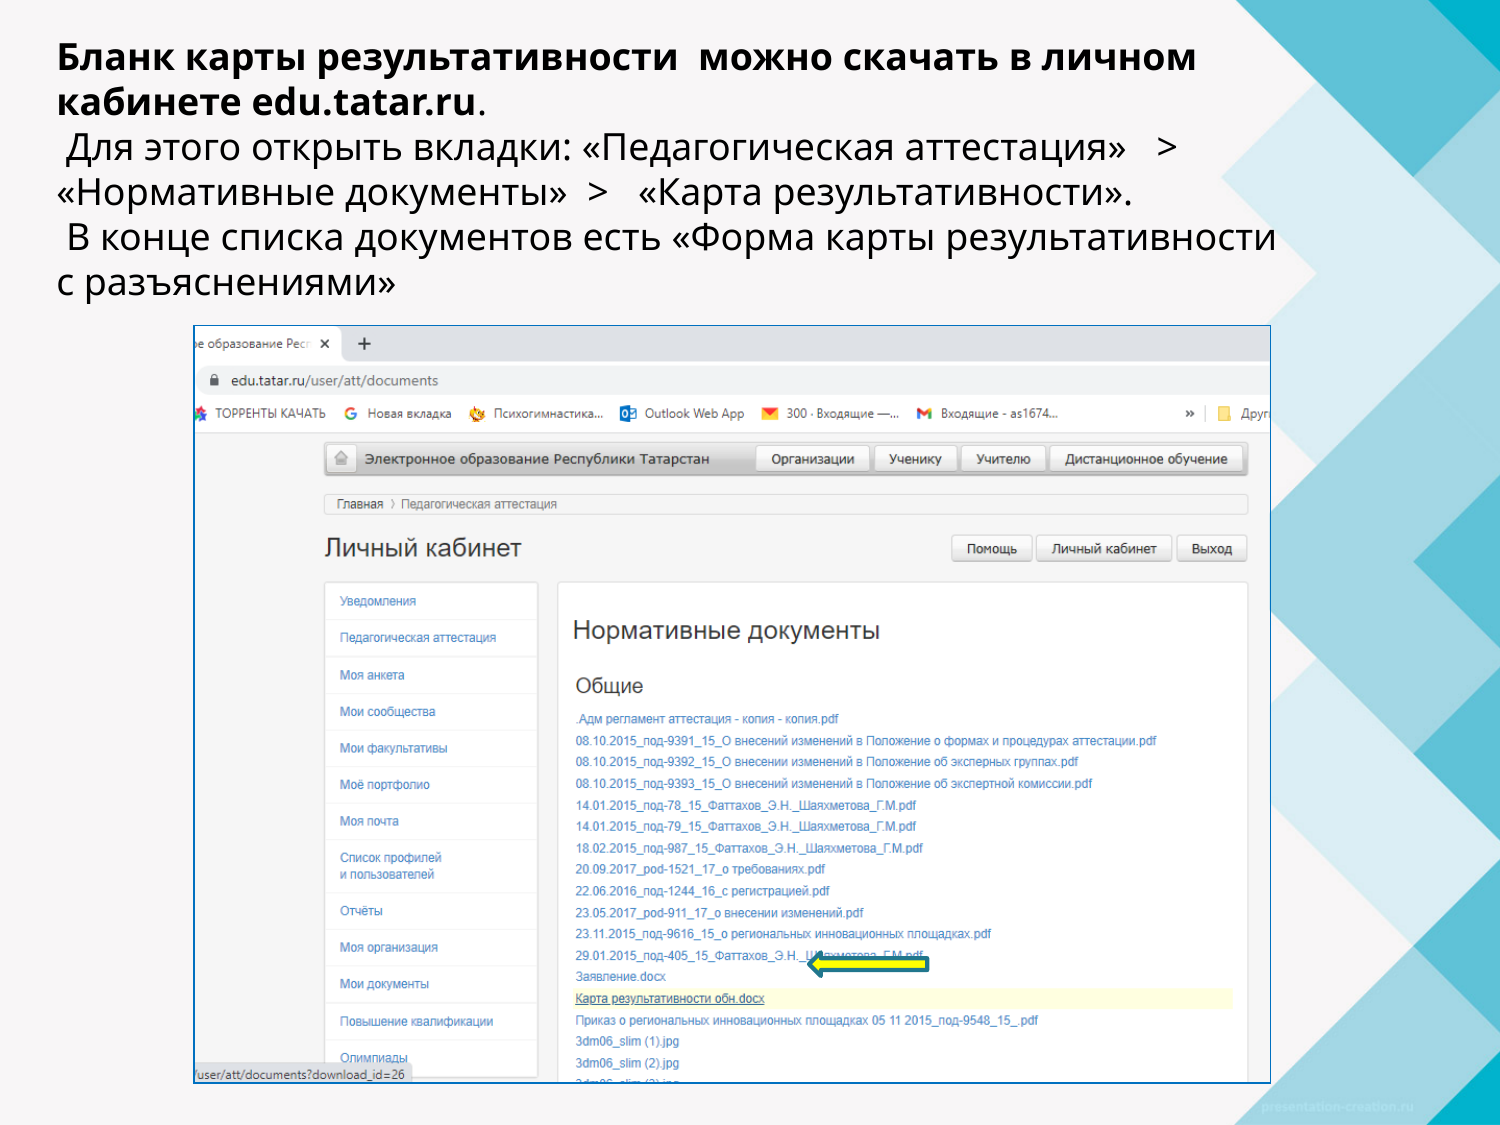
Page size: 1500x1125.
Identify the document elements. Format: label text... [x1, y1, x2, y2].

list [194, 325, 1270, 1083]
title Бланк карты результативности можно скачать в личном кабинете edu.tatar.ru. Для этого открыть вкладки: «Педагогическая аттестация» > «Нормативные документы» > «Карта результативности». В конце списка документов есть «Форма карты результативности с разъяснениями» [41, 31, 1317, 350]
picture [0, 0, 1500, 1125]
